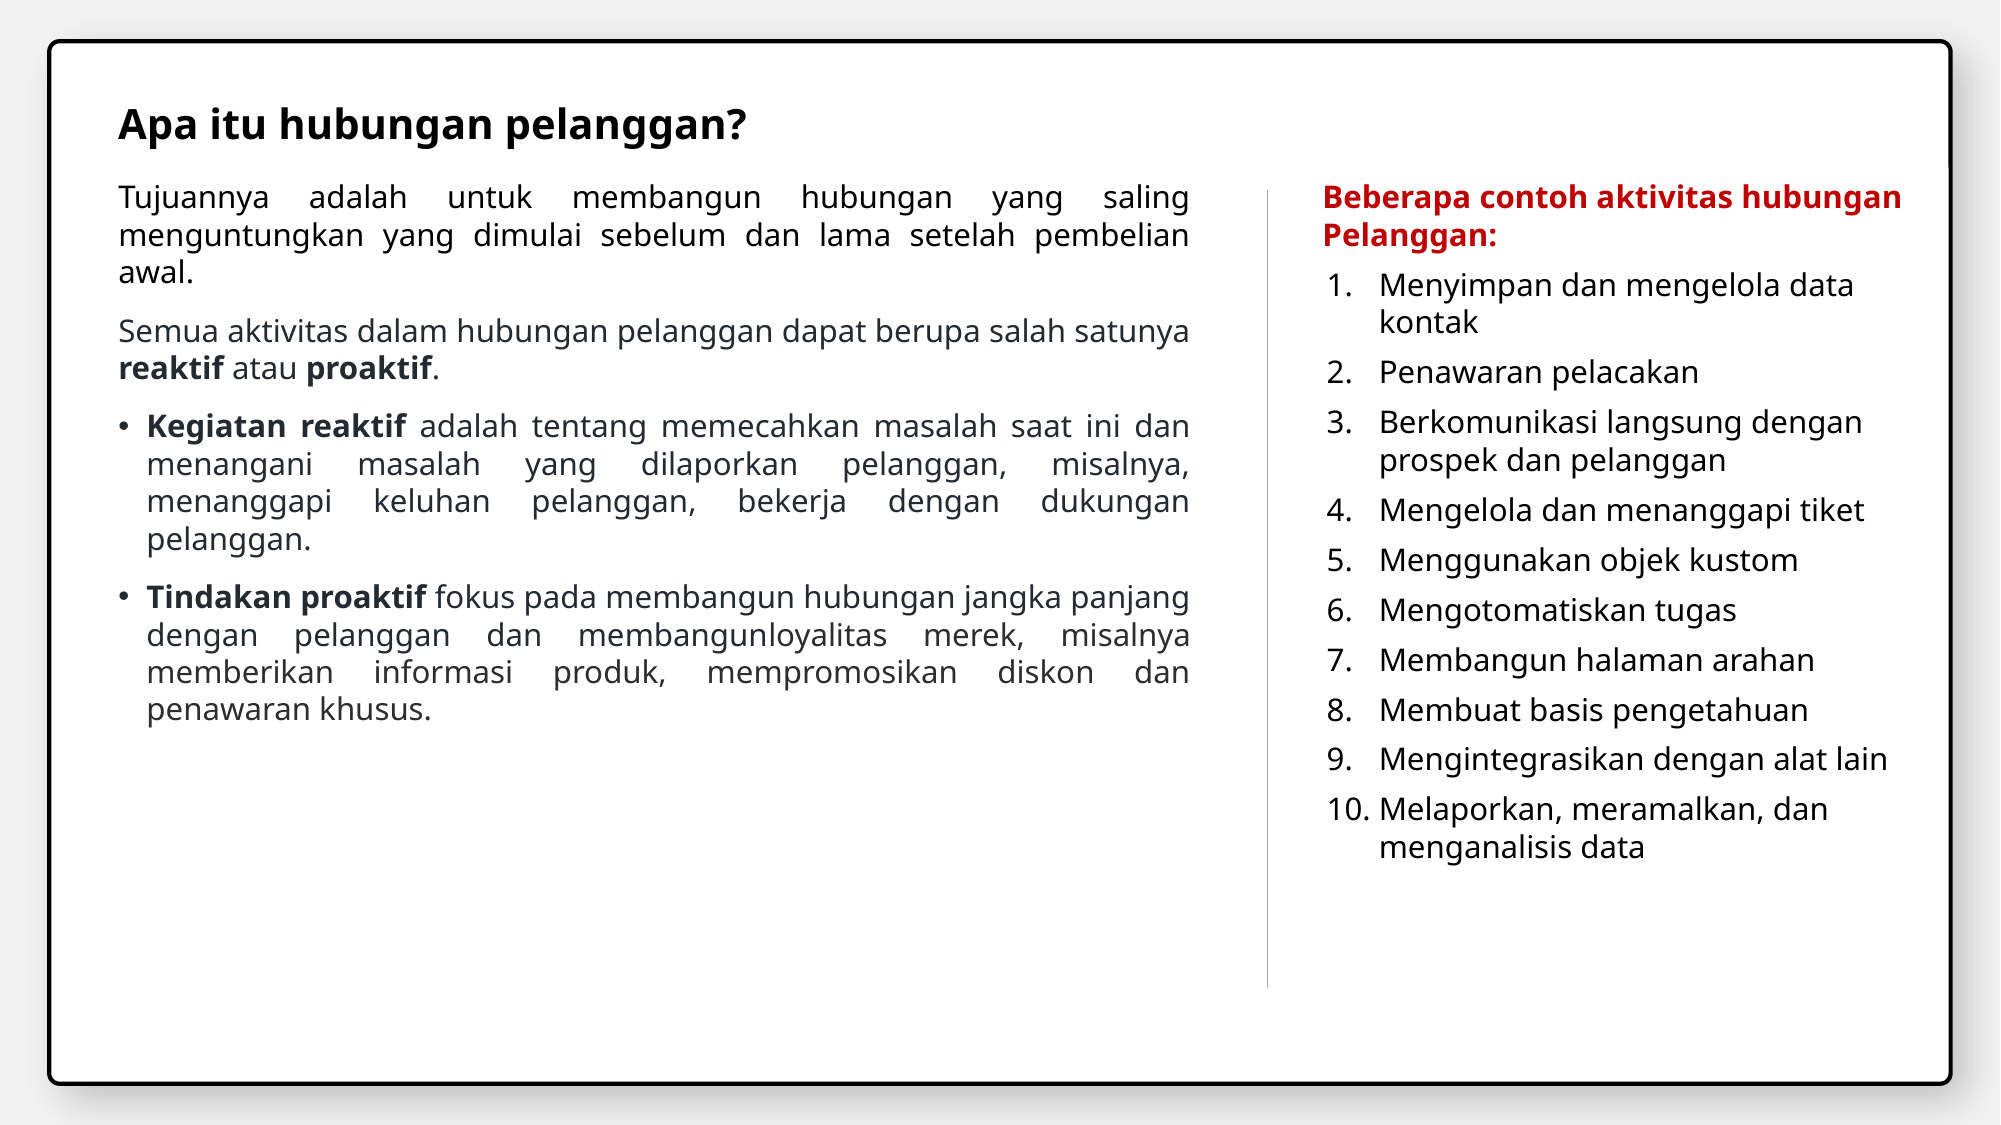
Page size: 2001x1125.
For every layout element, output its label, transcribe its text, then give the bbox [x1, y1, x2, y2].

text_box Beberapa contoh aktivitas hubungan Pelanggan: Menyimpan dan mengelola data kontak Penawaran pelacakan Berkomunikasi langsung dengan prospek dan pelanggan Mengelola dan menanggapi tiket Menggunakan objek kustom Mengotomatiskan tugas Membangun halaman arahan Membuat basis pengetahuan Mengintegrasikan dengan alat lain Melaporkan, meramalkan, dan menganalisis data [1307, 170, 1918, 872]
text_box Apa itu hubungan pelanggan? [103, 81, 1829, 171]
text_box [49, 41, 1951, 1084]
text_box Tujuannya adalah untuk membangun hubungan yang saling menguntungkan yang dimulai sebelum dan lama setelah pembelian awal. Semua aktivitas dalam hubungan pelanggan dapat berupa salah satunya reaktif atau proaktif. Kegiatan reaktif adalah tentang memecahkan masalah saat ini dan menangani masalah yang dilaporkan pelanggan, misalnya, menanggapi keluhan pelanggan, bekerja dengan dukungan pelanggan. Tindakan proaktif fokus pada membangun hubungan jangka panjang dengan pelanggan dan membangunloyalitas merek, misalnya memberikan informasi produk, mempromosikan diskon dan penawaran khusus. [103, 170, 1207, 735]
